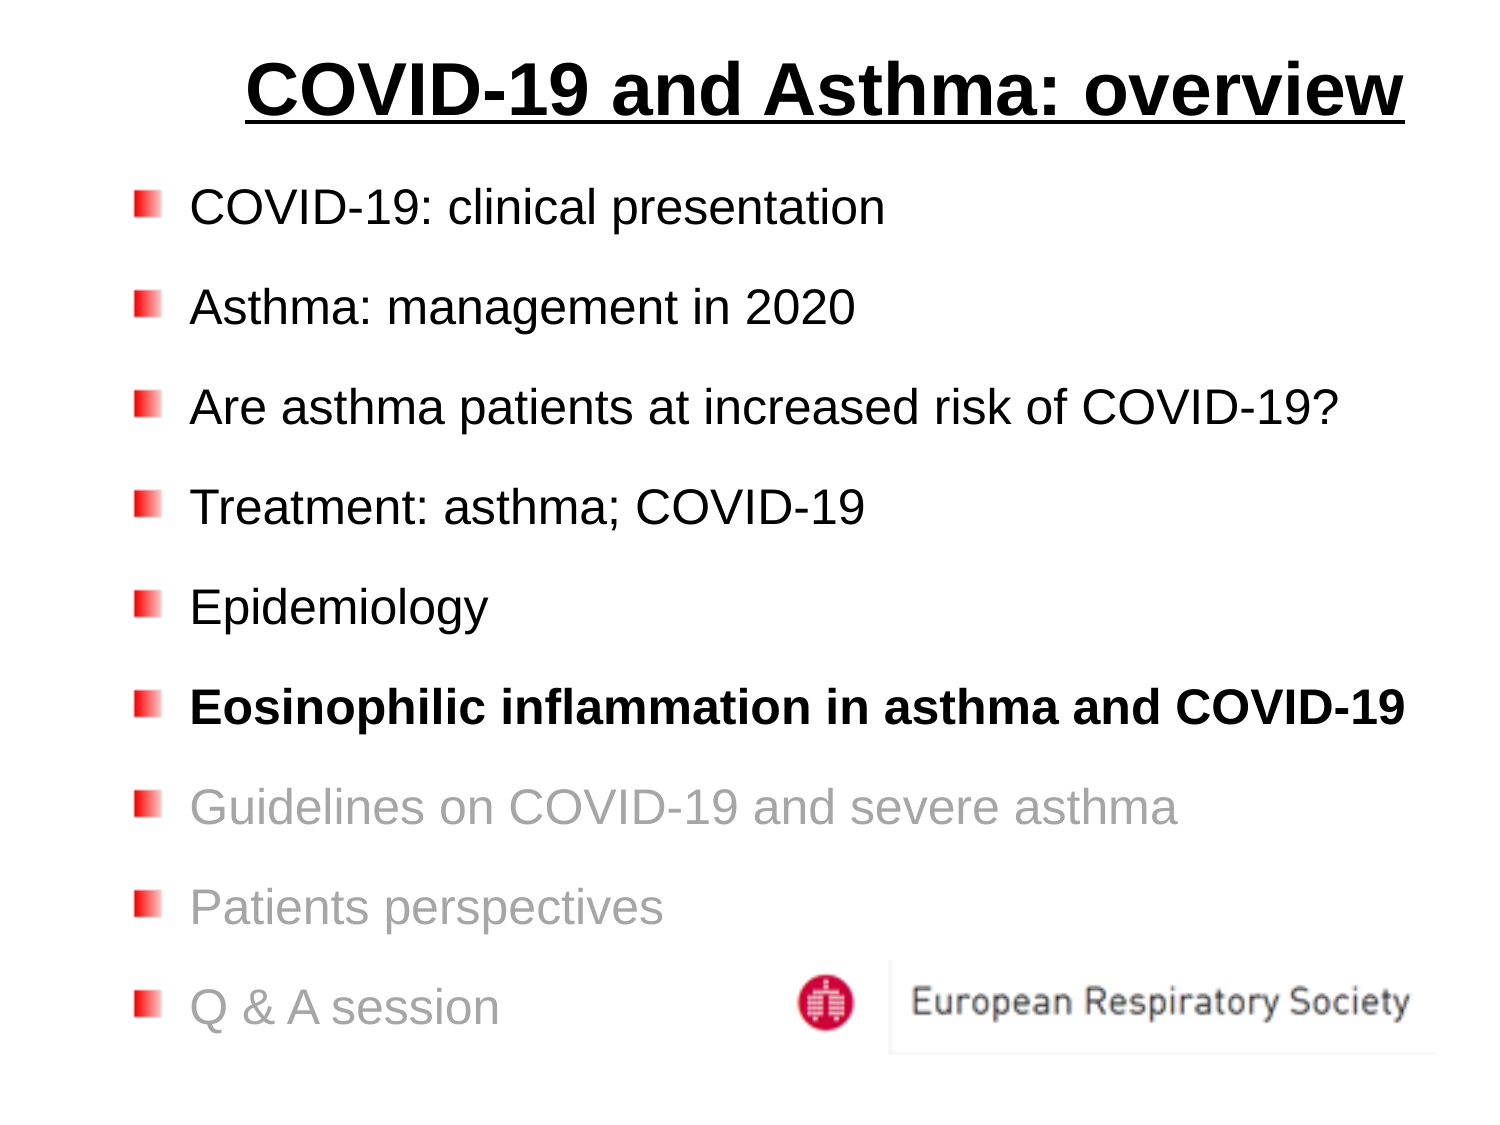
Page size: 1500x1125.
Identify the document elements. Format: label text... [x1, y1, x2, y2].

picture [132, 388, 165, 421]
picture [132, 188, 165, 221]
picture [132, 688, 165, 721]
list COVID-19: clinical presentation Asthma: management in 2020 Are asthma patients at increased risk of COVID-19? Treatment: asthma; COVID-19 Epidemiology Eosinophilic inflammation in asthma and COVID-19 Guidelines on COVID-19 and severe asthma Patients perspectives Q & A session [117, 136, 1500, 881]
picture [132, 788, 165, 821]
picture [132, 488, 165, 521]
picture [785, 960, 1436, 1055]
title COVID-19 and Asthma: overview [149, 9, 1500, 136]
picture [132, 888, 165, 921]
picture [132, 288, 165, 321]
picture [132, 988, 165, 1021]
picture [132, 588, 165, 621]
